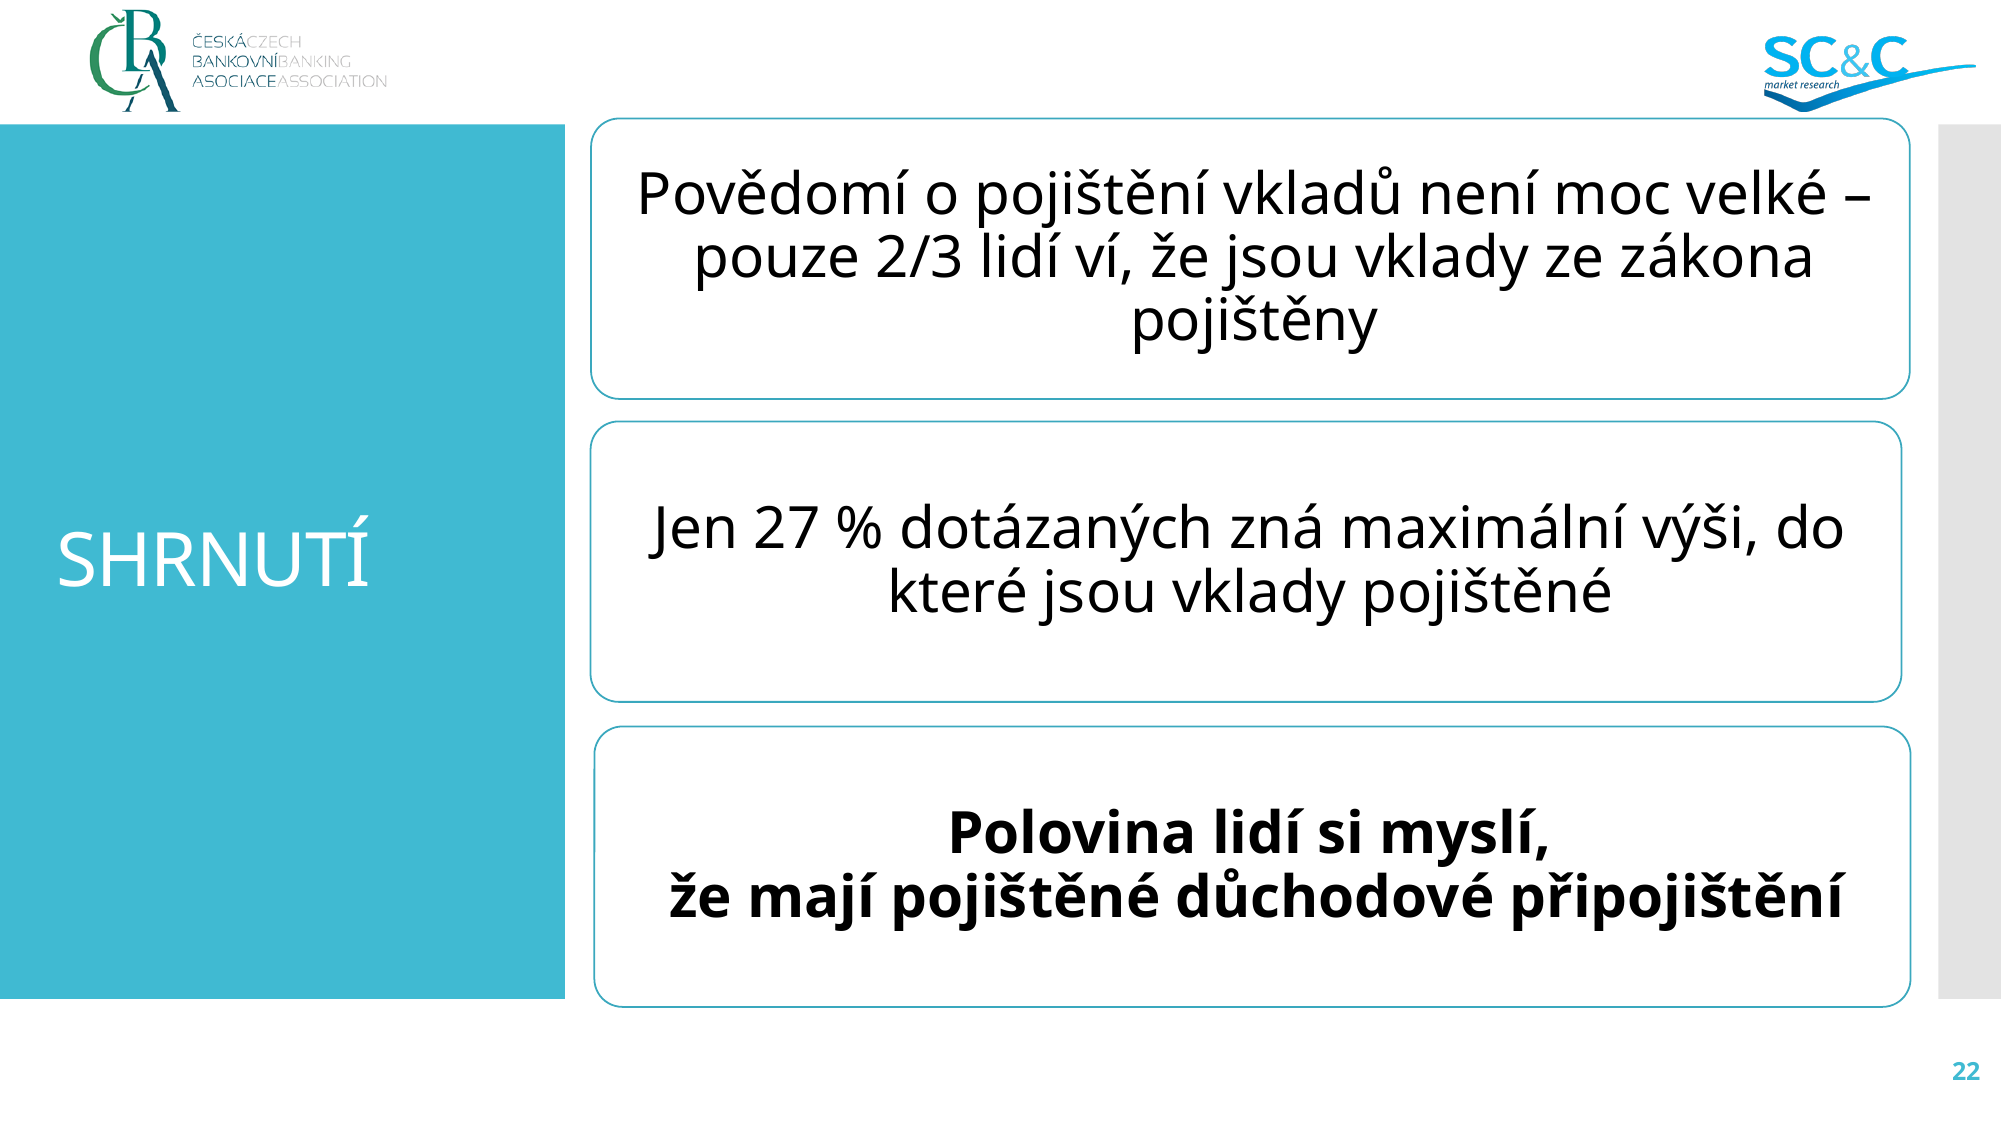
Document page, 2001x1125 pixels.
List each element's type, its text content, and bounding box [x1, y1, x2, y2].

title SHRNUTÍ [41, 184, 525, 940]
picture [41, 0, 435, 121]
picture [1881, 36, 1976, 72]
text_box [590, 117, 1911, 1008]
picture [1764, 36, 1790, 71]
picture [1812, 68, 1976, 112]
picture [1764, 36, 1885, 112]
slide_number 22 [1744, 1042, 1996, 1103]
